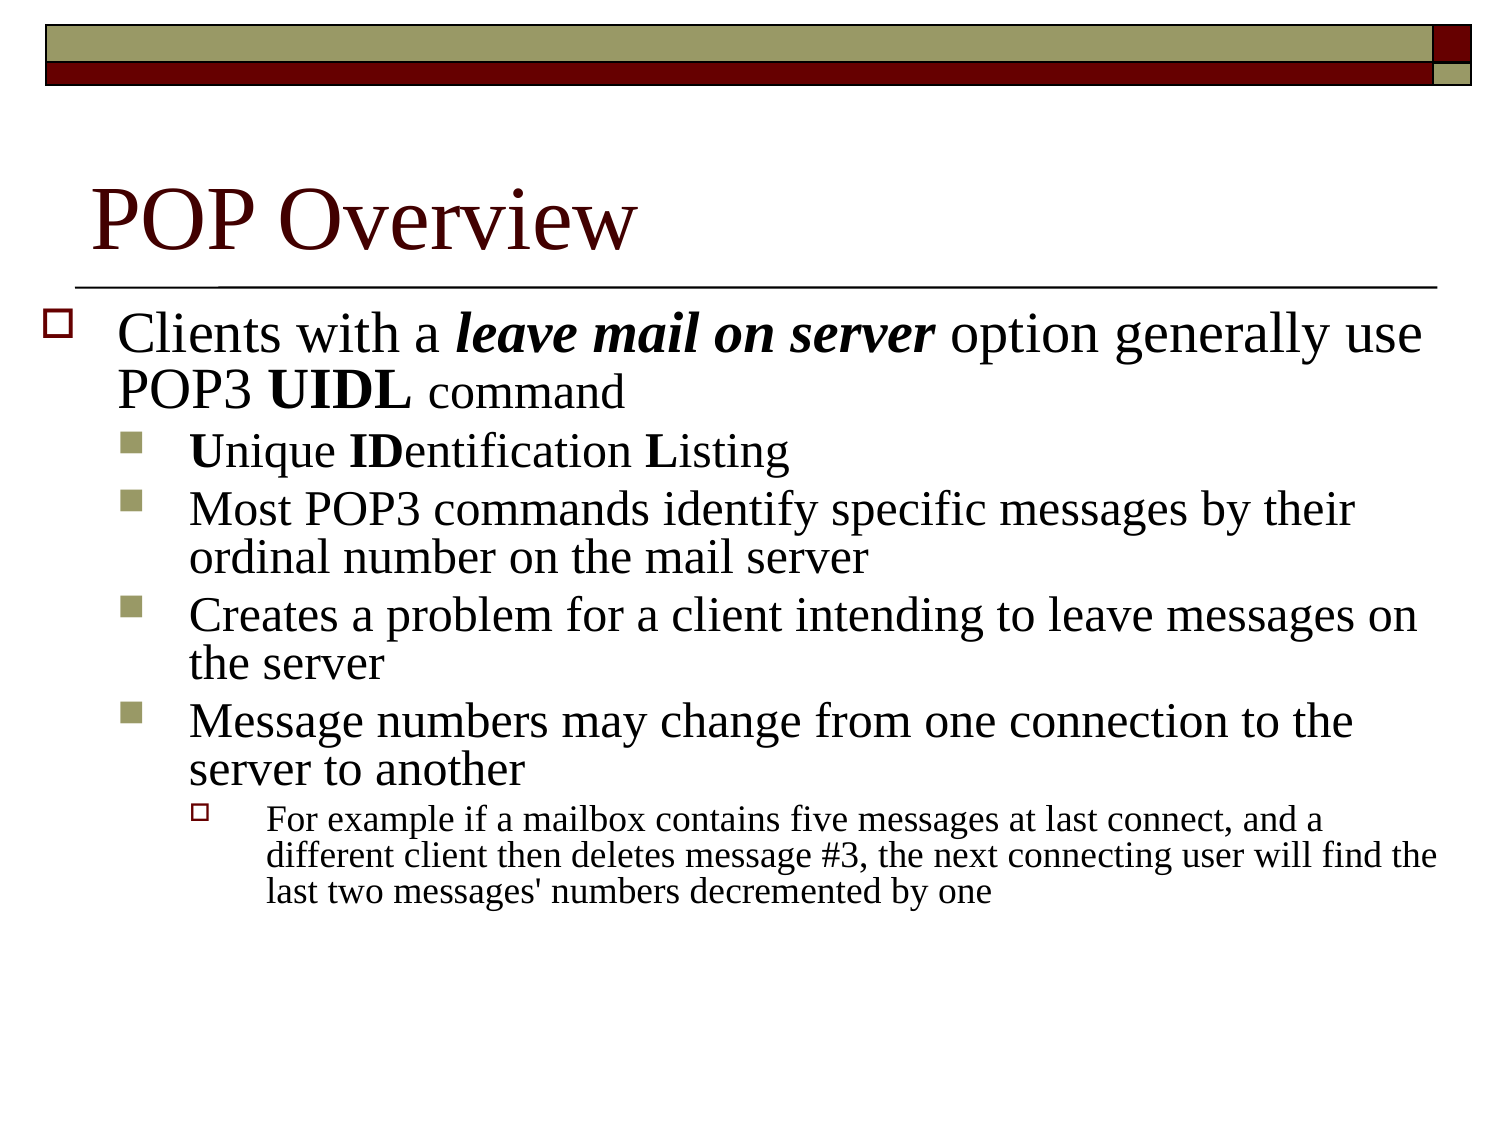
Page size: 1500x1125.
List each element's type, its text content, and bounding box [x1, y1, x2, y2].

list Clients with a leave mail on server option generally use POP3 UIDL command Unique IDentification Listing Most POP3 commands identify specific messages by their ordinal number on the mail server Creates a problem for a client intending to leave messages on the server Message numbers may change from one connection to the server to another For example if a mailbox contains five messages at last connect, and a different client then deletes message #3, the next connecting user will find the last two messages' numbers decremented by one [24, 299, 1476, 1125]
title POP Overview [74, 87, 1426, 276]
